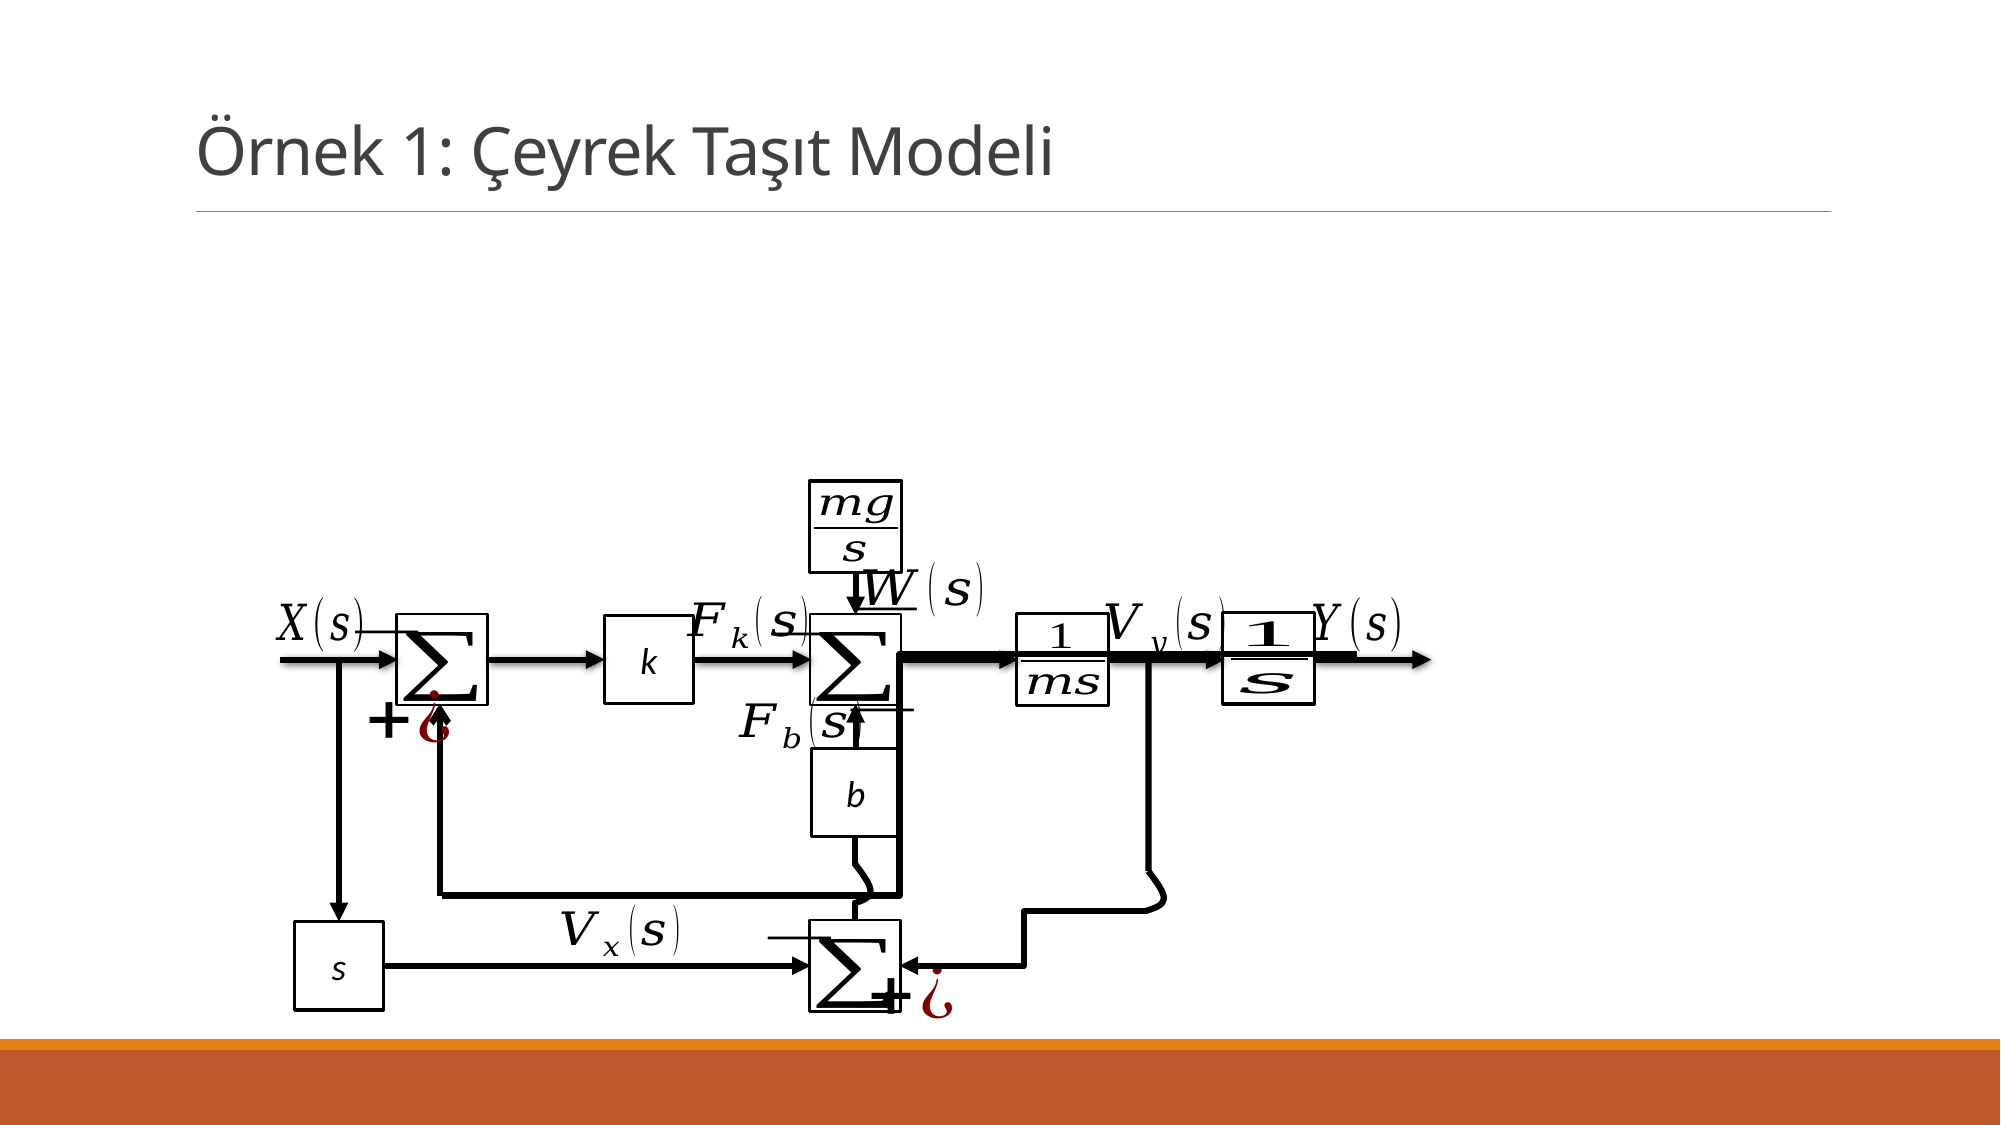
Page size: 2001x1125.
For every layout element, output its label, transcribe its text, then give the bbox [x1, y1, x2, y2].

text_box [273, 481, 1432, 1023]
title Örnek 1: Çeyrek Taşıt Modeli [180, 47, 1830, 197]
